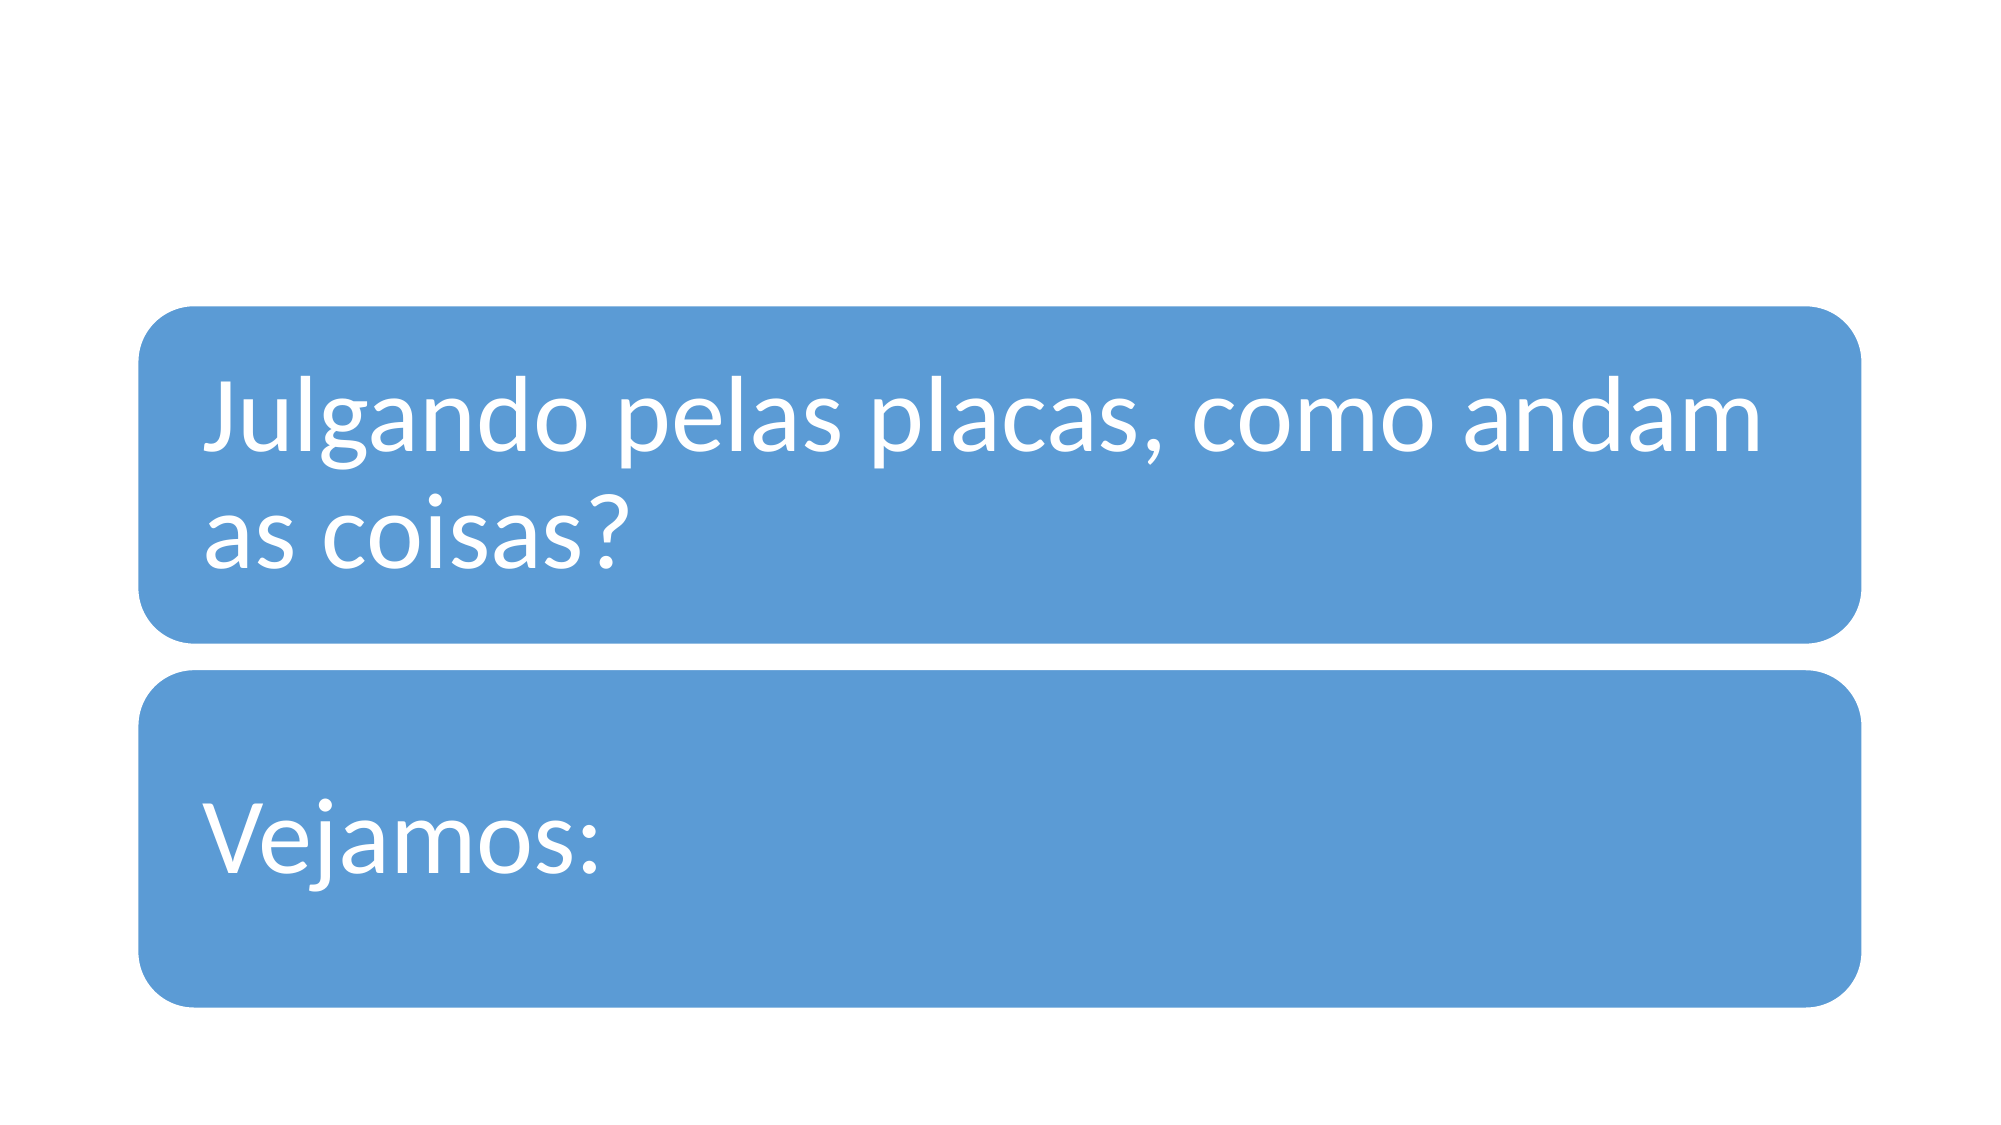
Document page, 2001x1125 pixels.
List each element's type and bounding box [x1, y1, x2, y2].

list [137, 299, 1863, 1014]
